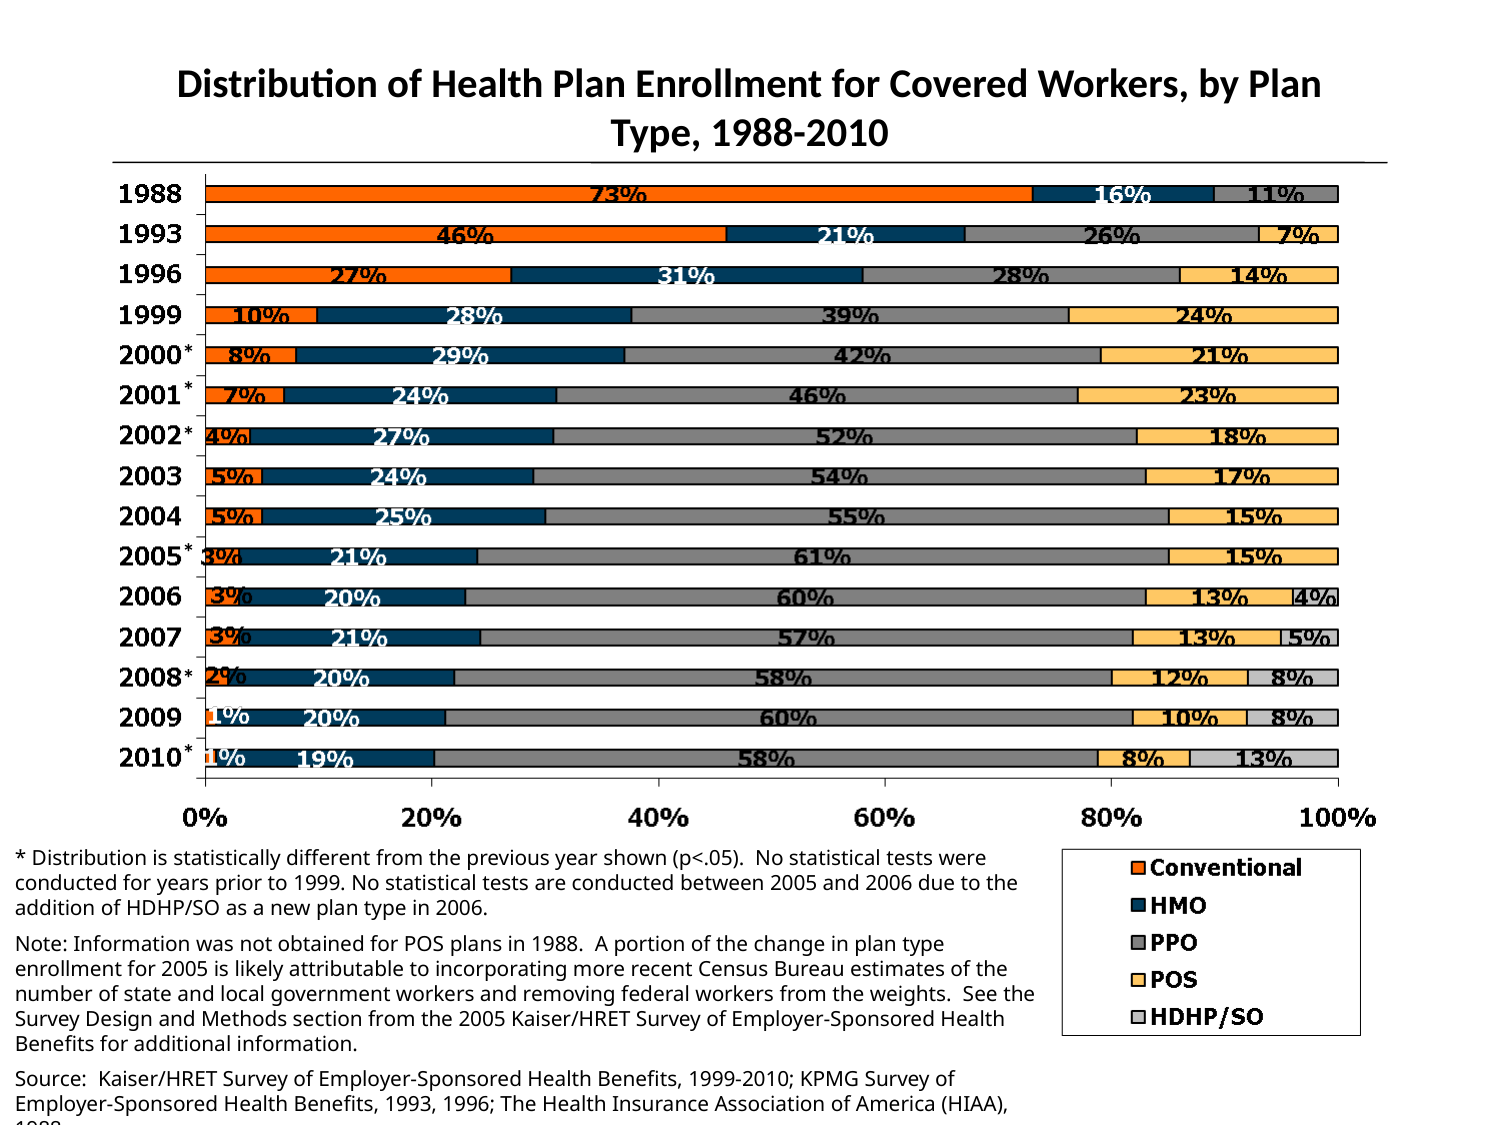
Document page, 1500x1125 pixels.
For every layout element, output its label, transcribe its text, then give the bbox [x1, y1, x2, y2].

text_box * Distribution is statistically different from the previous year shown (p<.05). No statistical tests were conducted for years prior to 1999. No statistical tests are conducted between 2005 and 2006 due to the addition of HDHP/SO as a new plan type in 2006. Note: Information was not obtained for POS plans in 1988. A portion of the change in plan type enrollment for 2005 is likely attributable to incorporating more recent Census Bureau estimates of the number of state and local government workers and removing federal workers from the weights. See the Survey Design and Methods section from the 2005 Kaiser/HRET Survey of Employer-Sponsored Health Benefits for additional information. Source: Kaiser/HRET Survey of Employer-Sponsored Health Benefits, 1999-2010; KPMG Survey of Employer-Sponsored Health Benefits, 1993, 1996; The Health Insurance Association of America (HIAA), 1988. [0, 837, 1050, 1125]
title Distribution of Health Plan Enrollment for Covered Workers, by Plan Type, 1988-2010 [112, 0, 1388, 162]
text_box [102, 174, 1396, 1038]
